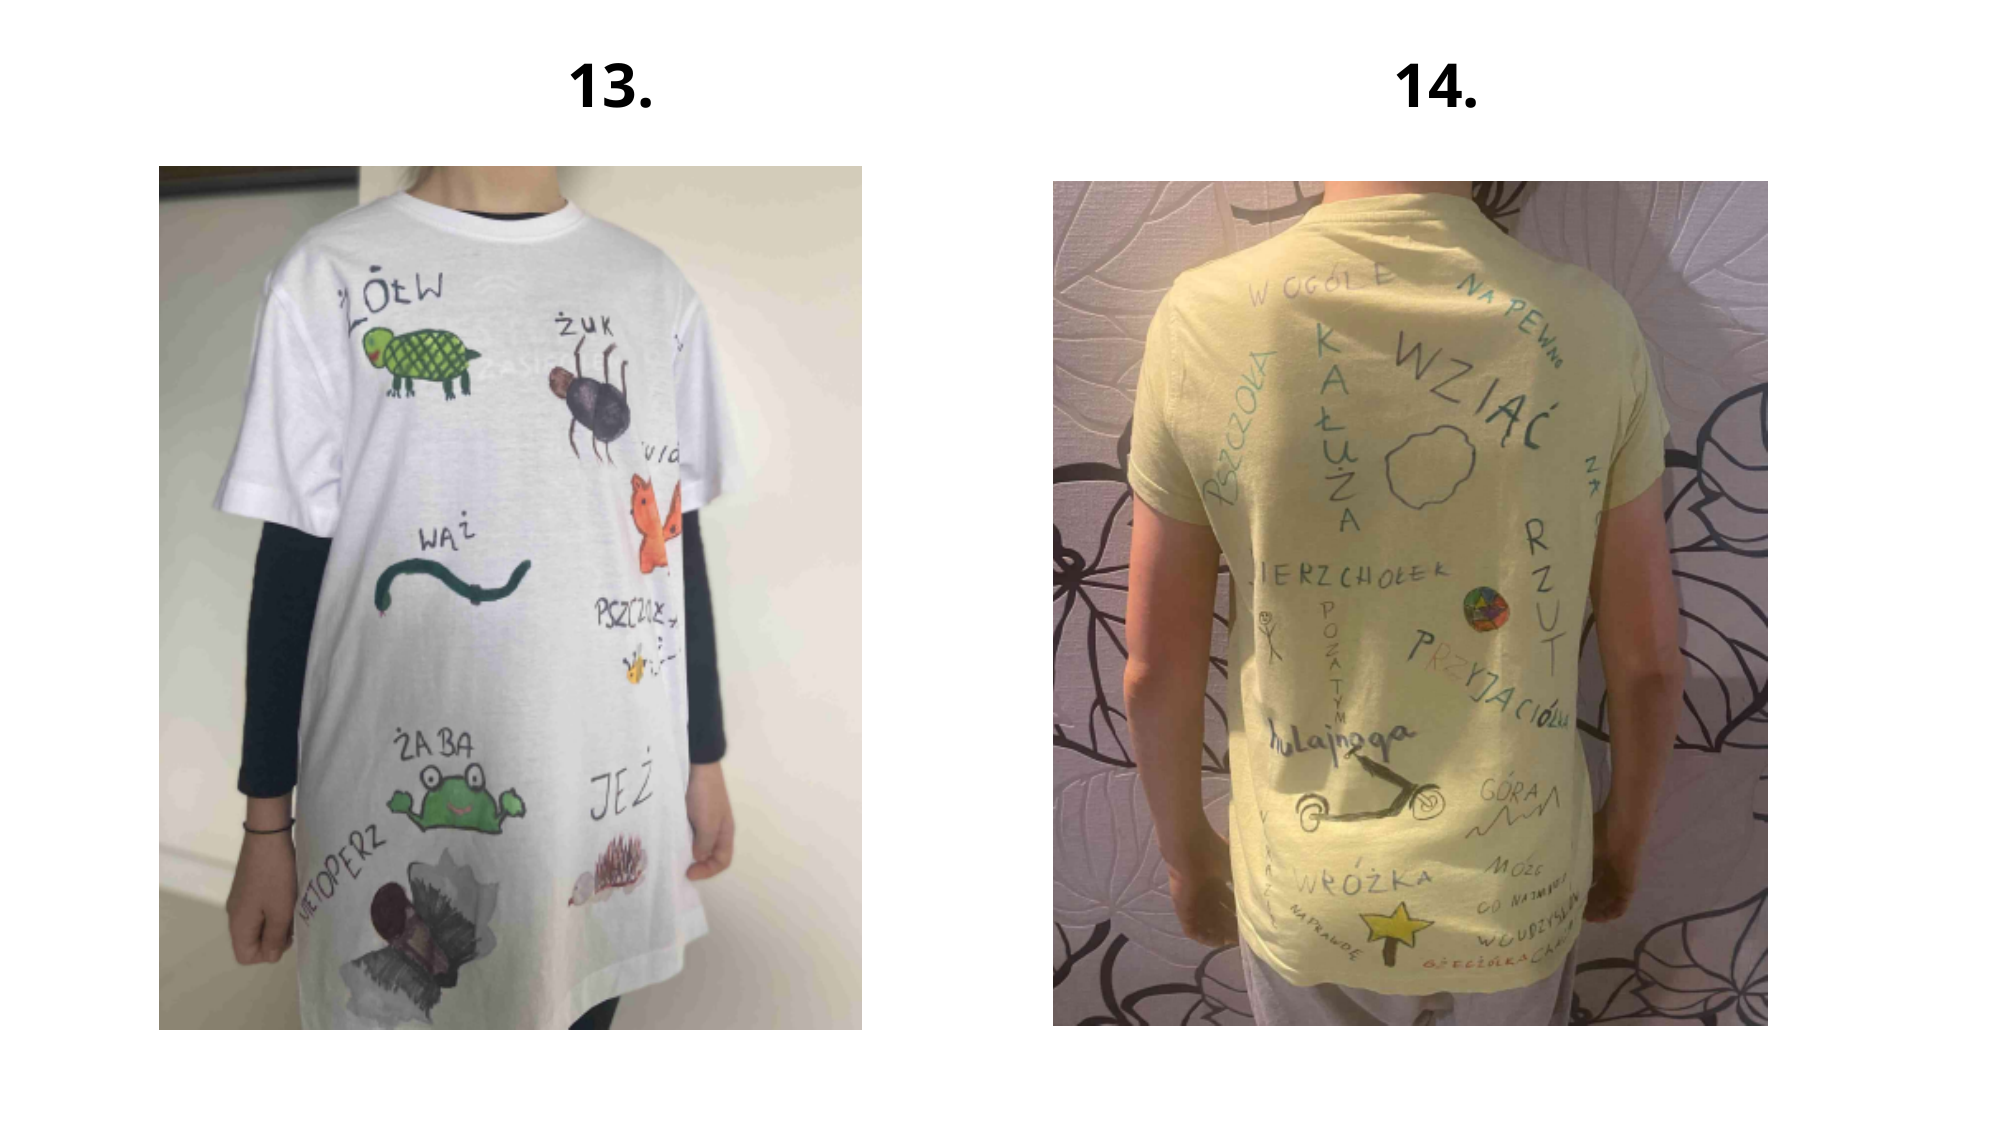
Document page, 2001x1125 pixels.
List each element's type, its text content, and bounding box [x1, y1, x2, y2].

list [1052, 181, 1768, 1026]
title 13. 14. [174, 47, 1831, 129]
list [159, 166, 862, 1030]
